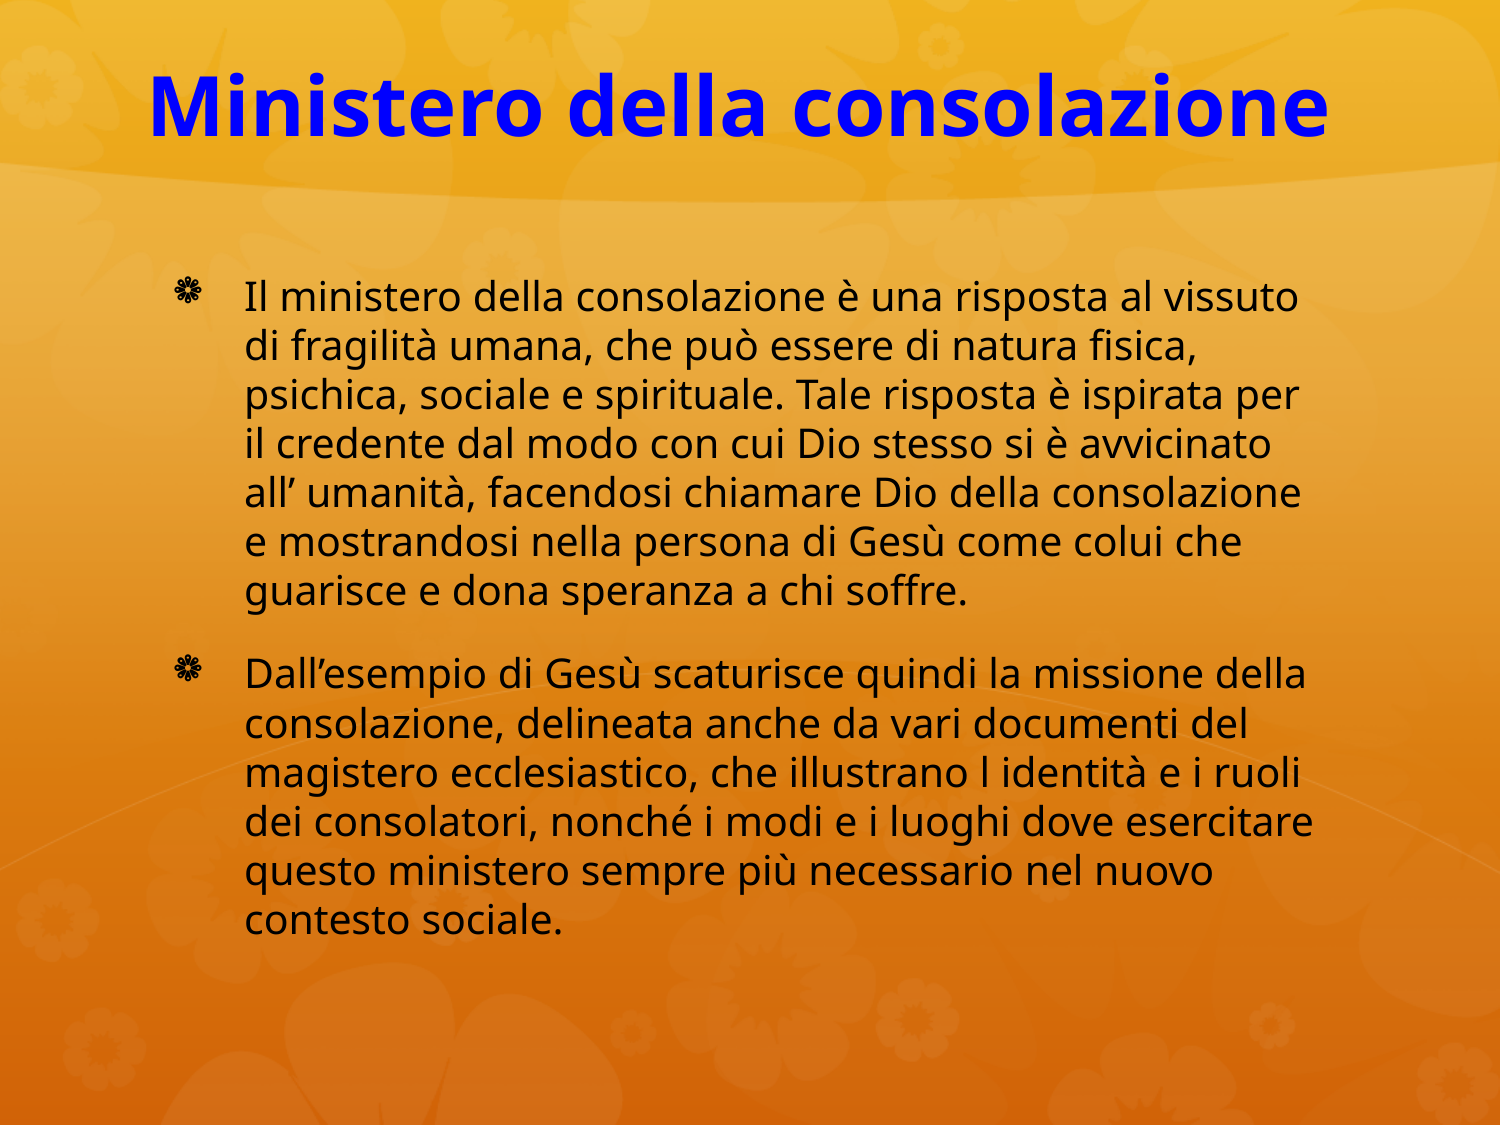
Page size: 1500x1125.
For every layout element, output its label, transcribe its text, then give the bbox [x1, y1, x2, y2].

title Ministero della consolazione [127, 14, 1372, 203]
list Il ministero della consolazione è una risposta al vissuto di fragilità umana, che può essere di natura fisica, psichica, sociale e spirituale. Tale risposta è ispirata per il credente dal modo con cui Dio stesso si è avvicinato all’ umanità, facendosi chiamare Dio della consolazione e mostrandosi nella persona di Gesù come colui che guarisce e dona speranza a chi soffre. Dall’esempio di Gesù scaturisce quindi la missione della consolazione, delineata anche da vari documenti del magistero ecclesiastico, che illustrano l identità e i ruoli dei consolatori, nonché i modi e i luoghi dove esercitare questo ministero sempre più necessario nel nuovo contesto sociale. [156, 262, 1344, 967]
picture [0, 0, 1500, 1125]
